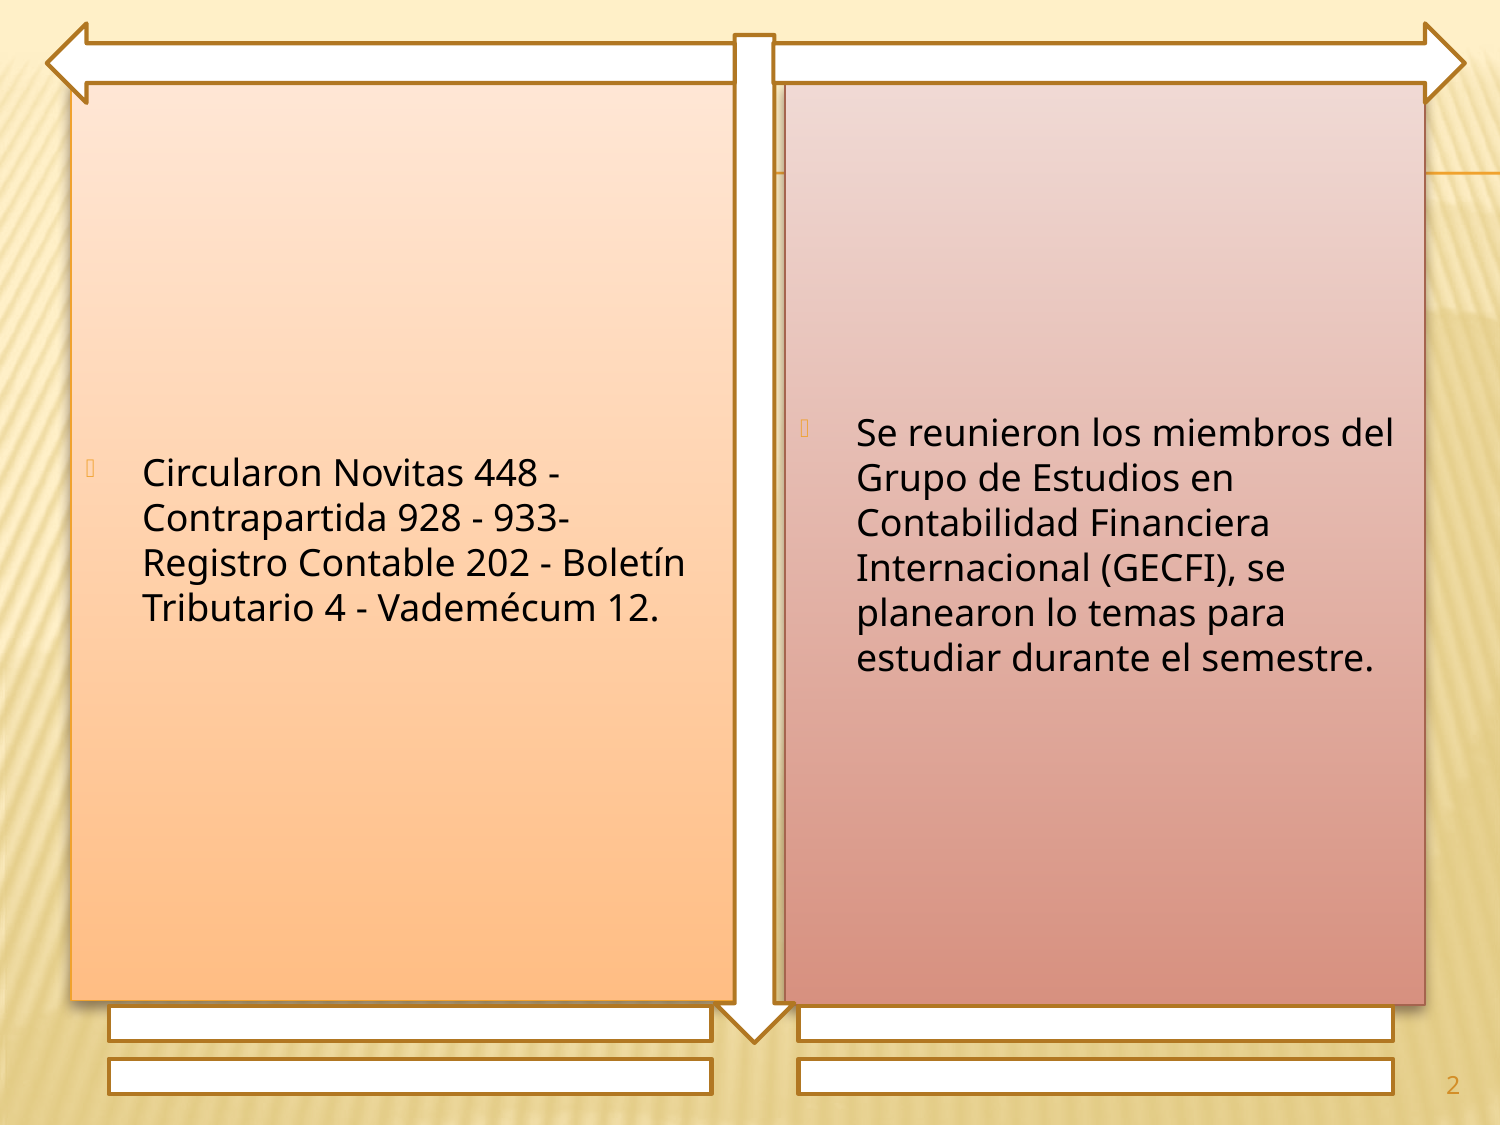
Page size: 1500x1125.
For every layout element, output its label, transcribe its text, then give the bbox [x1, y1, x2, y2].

text_box [796, 1057, 1395, 1096]
text_box [771, 21, 1467, 105]
text_box [44, 21, 737, 105]
text_box [107, 1057, 714, 1096]
text_box [796, 1004, 1395, 1043]
slide_number 2 [1350, 1062, 1475, 1103]
list Se reunieron los miembros del Grupo de Estudios en Contabilidad Financiera Internacional (GECFI), se planearon lo temas para estudiar durante el semestre. [784, 86, 1426, 1006]
text_box [712, 32, 797, 1046]
list Circularon Novitas 448 - Contrapartida 928 - 933- Registro Contable 202 - Boletín Tributario 4 - Vademécum 12. [70, 86, 732, 1001]
text_box [107, 1004, 714, 1043]
